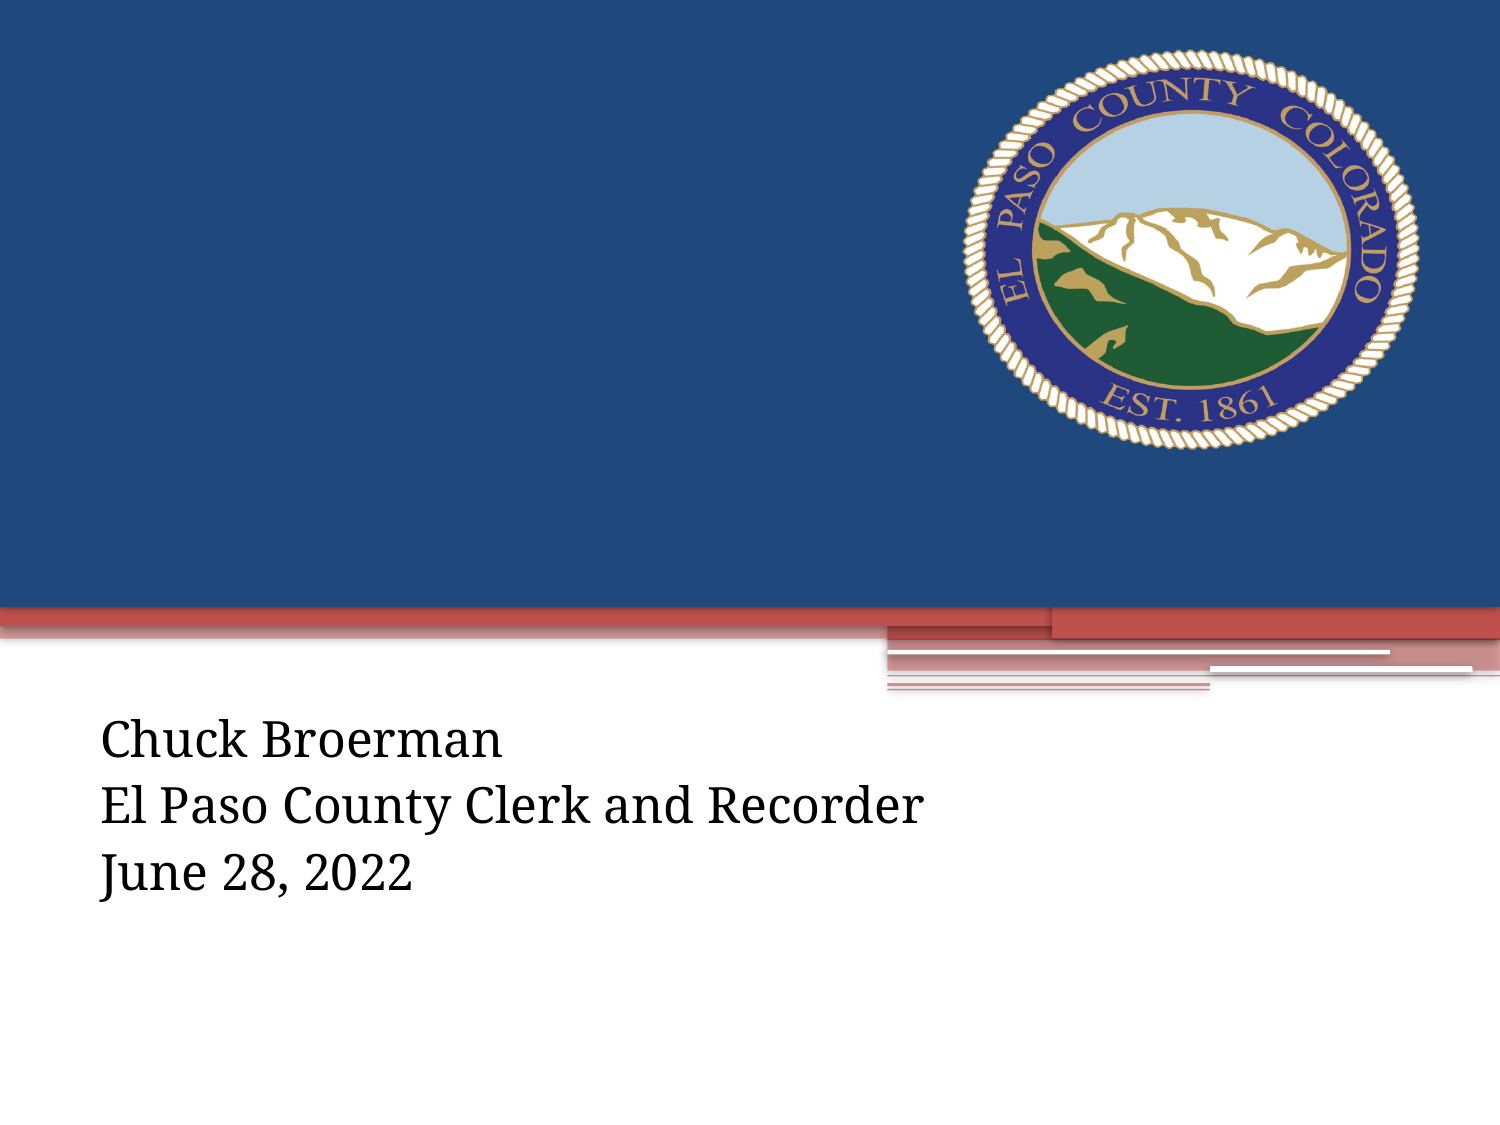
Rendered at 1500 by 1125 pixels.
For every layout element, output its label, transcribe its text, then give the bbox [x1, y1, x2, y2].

picture [962, 49, 1420, 451]
subtitle Chuck Broerman El Paso County Clerk and Recorder June 28, 2022 [75, 699, 975, 988]
